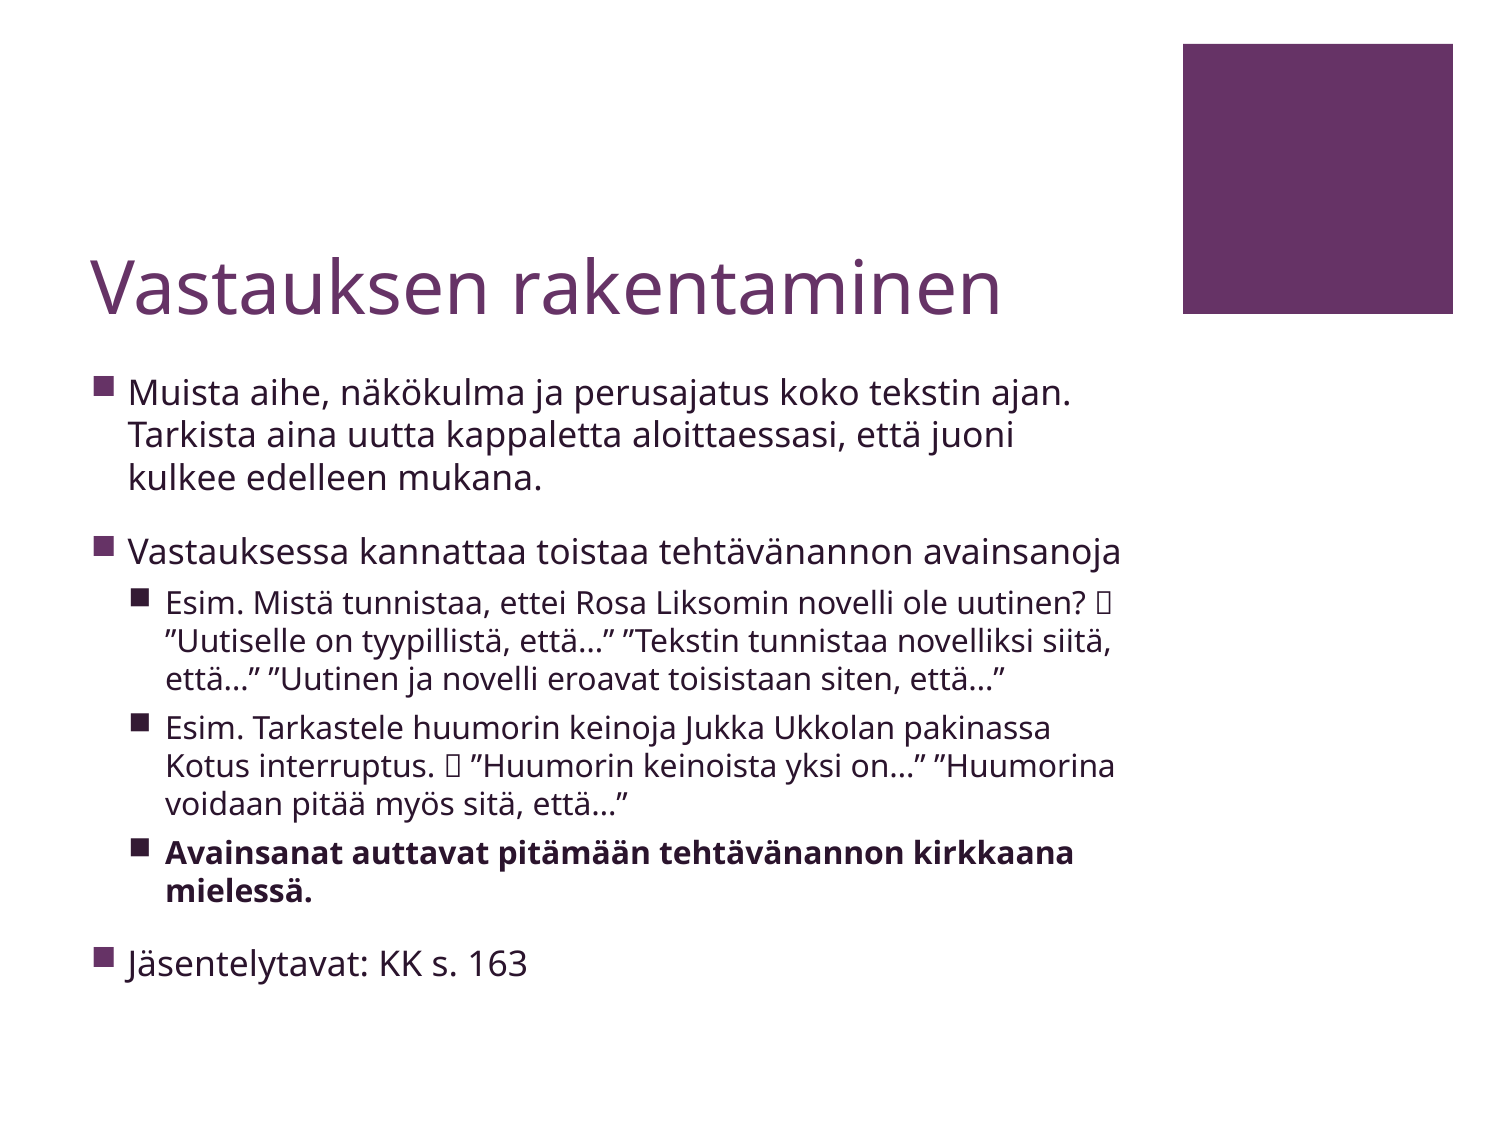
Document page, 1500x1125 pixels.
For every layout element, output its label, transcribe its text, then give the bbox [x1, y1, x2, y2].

list Muista aihe, näkökulma ja perusajatus koko tekstin ajan. Tarkista aina uutta kappaletta aloittaessasi, että juoni kulkee edelleen mukana. Vastauksessa kannattaa toistaa tehtävänannon avainsanoja Esim. Mistä tunnistaa, ettei Rosa Liksomin novelli ole uutinen?  ”Uutiselle on tyypillistä, että…” ”Tekstin tunnistaa novelliksi siitä, että…” ”Uutinen ja novelli eroavat toisistaan siten, että…” Esim. Tarkastele huumorin keinoja Jukka Ukkolan pakinassa Kotus interruptus.  ”Huumorin keinoista yksi on…” ”Huumorina voidaan pitää myös sitä, että…” Avainsanat auttavat pitämään tehtävänannon kirkkaana mielessä. Jäsentelytavat: KK s. 163 [75, 362, 1143, 1005]
title Vastauksen rakentaminen [75, 149, 1143, 338]
